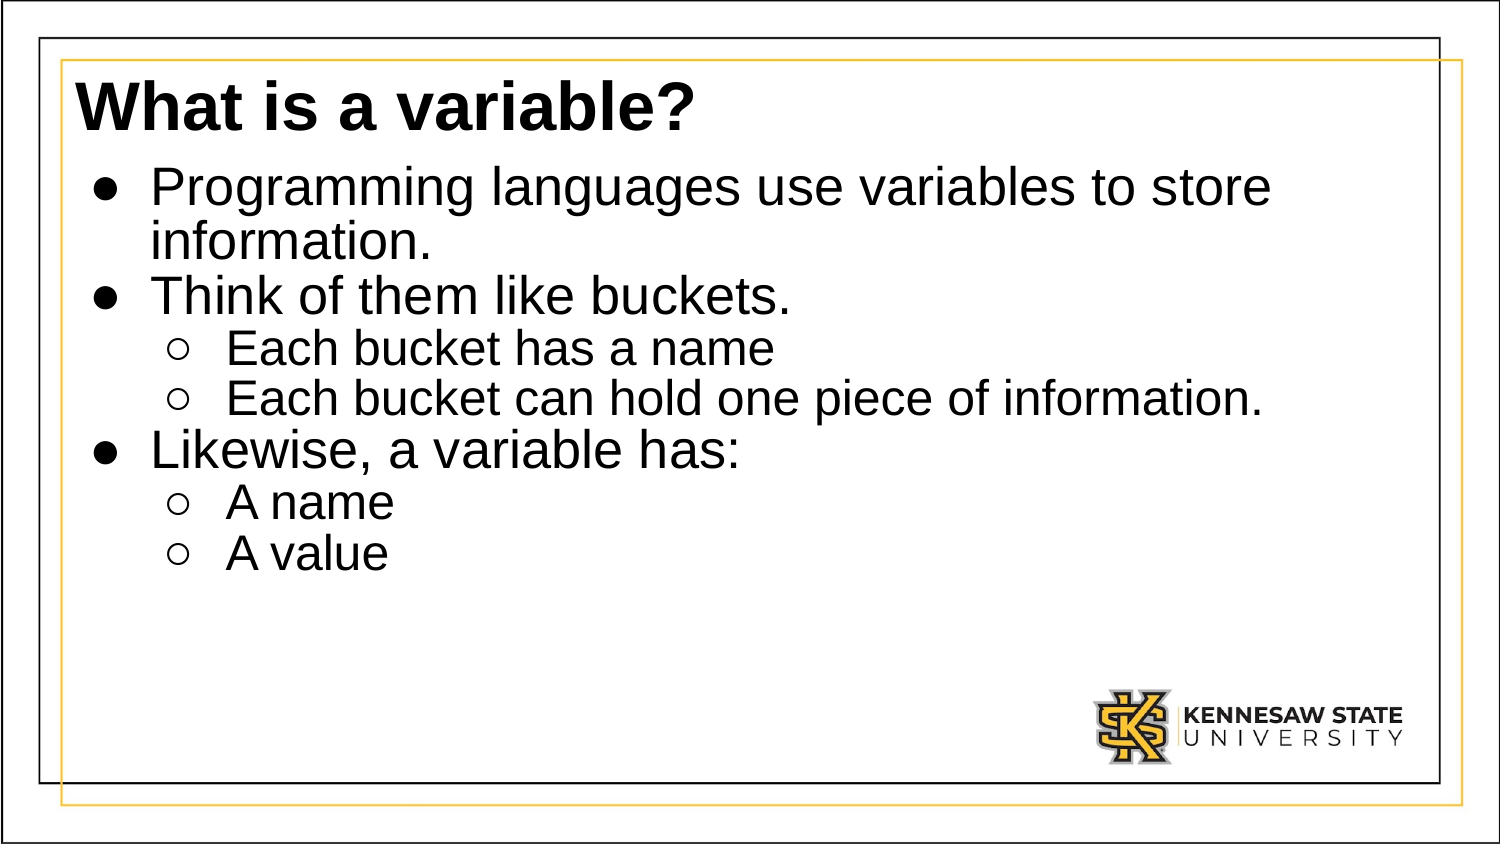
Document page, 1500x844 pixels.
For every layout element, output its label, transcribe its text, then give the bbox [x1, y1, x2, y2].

list Programming languages use variables to store information. Think of them like buckets. Each bucket has a name Each bucket can hold one piece of information. Likewise, a variable has: A name A value [60, 154, 1442, 772]
title What is a variable? [60, 62, 1442, 154]
picture [0, 0, 1500, 844]
